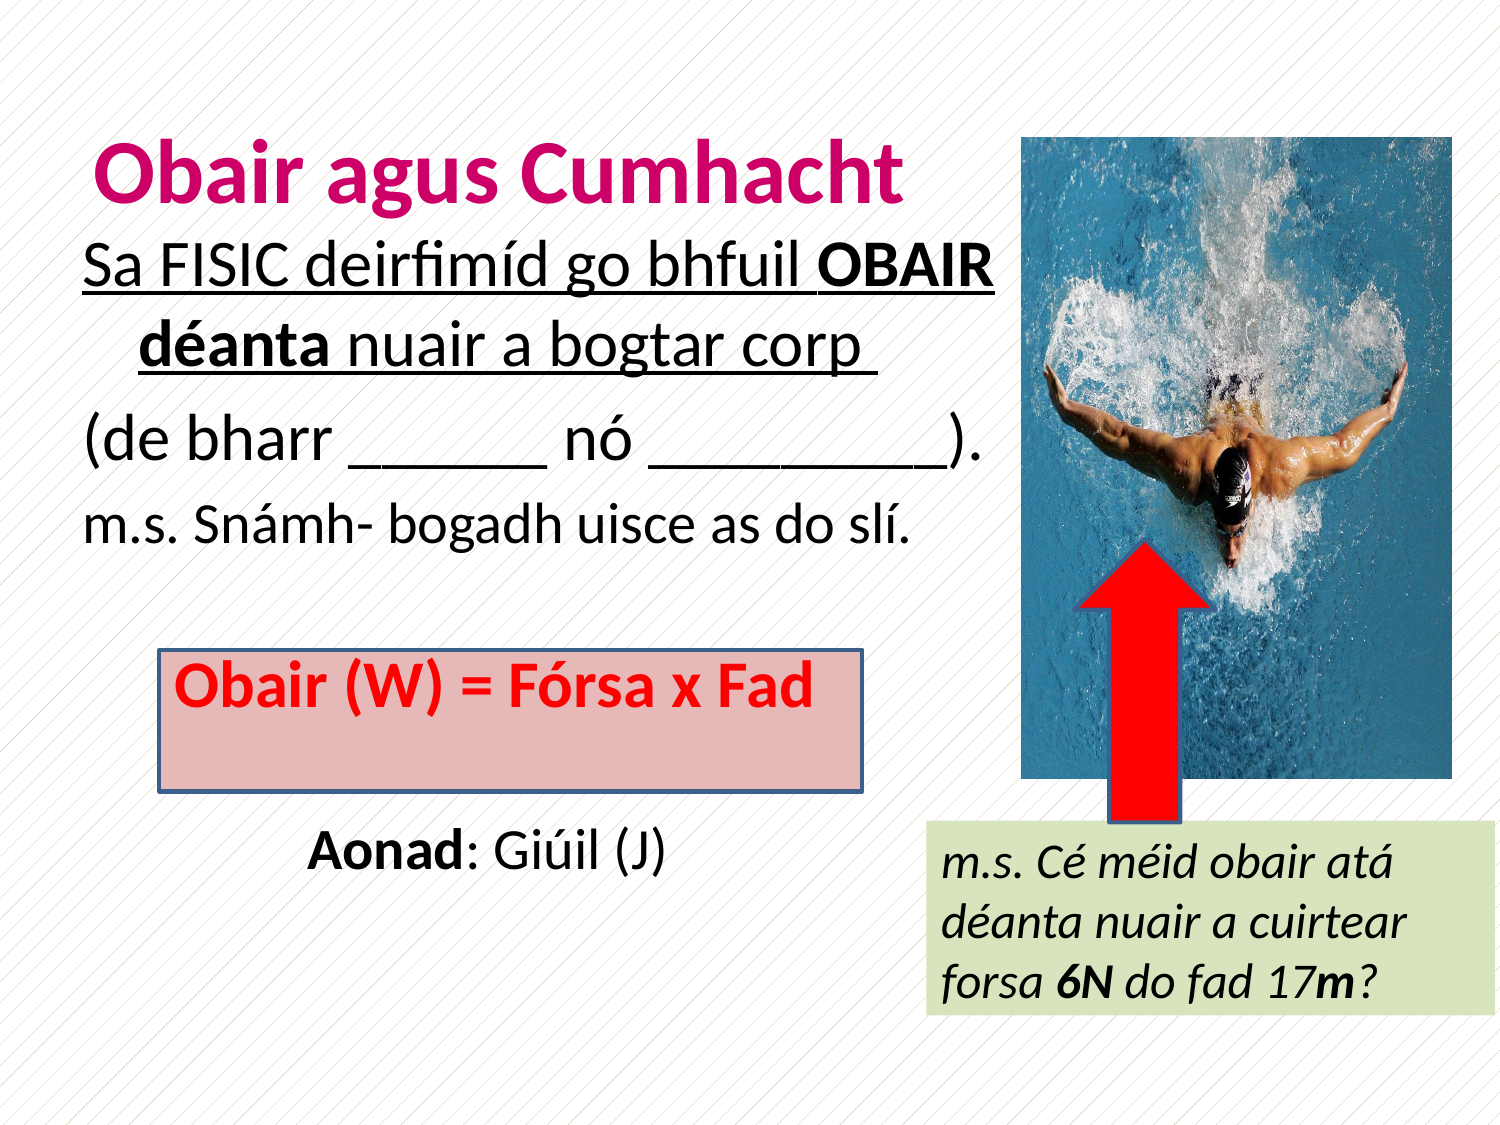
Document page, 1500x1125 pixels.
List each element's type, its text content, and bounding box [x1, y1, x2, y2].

text_box m.s. Cé méid obair atá déanta nuair a cuirtear forsa 6N do fad 17m? [926, 820, 1495, 1016]
text_box [1107, 788, 1183, 825]
list Sa FISIC deirfimíd go bhfuil OBAIR déanta nuair a bogtar corp (de bharr ______ nó _________). m.s. Snámh- bogadh uisce as do slí. Aonad: Giúil (J) [67, 212, 1015, 1125]
title Obair agus Cumhacht [78, 73, 1429, 261]
text_box Obair (W) = Fórsa x Fad [157, 648, 864, 794]
picture [1021, 136, 1452, 779]
